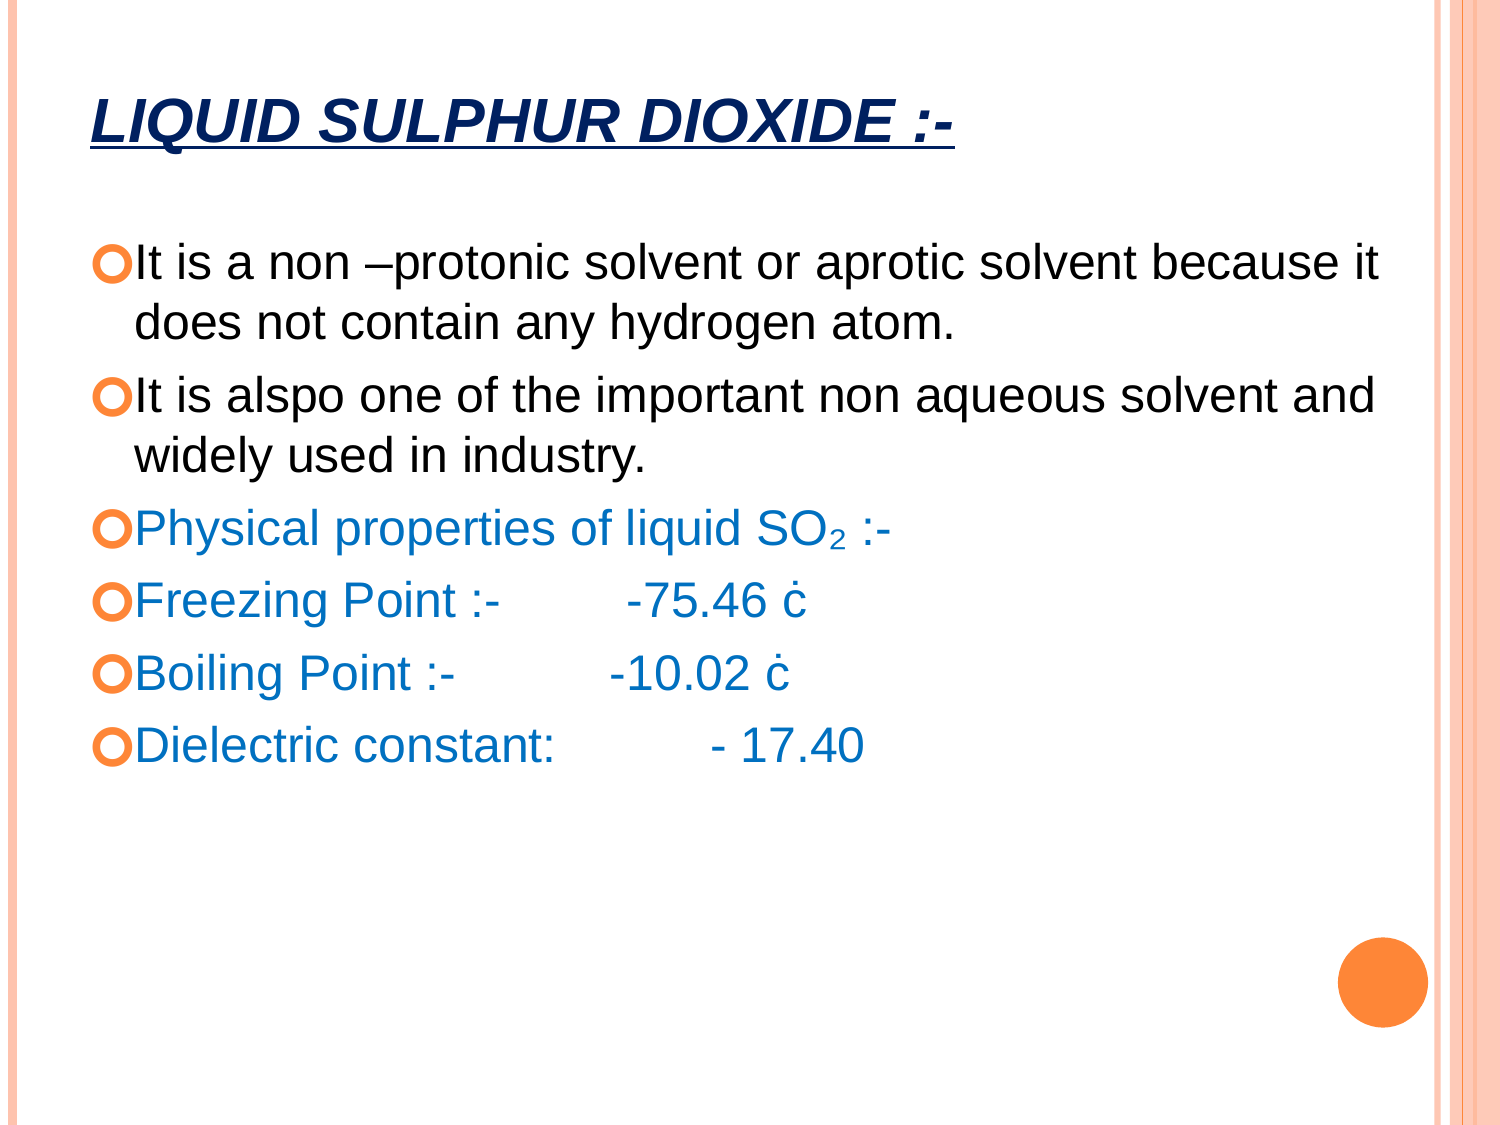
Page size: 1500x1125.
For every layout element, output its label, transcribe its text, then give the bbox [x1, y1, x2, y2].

list It is a non –protonic solvent or aprotic solvent because it does not contain any hydrogen atom. It is alspo one of the important non aqueous solvent and widely used in industry. Physical properties of liquid SO₂ :- Freezing Point :- -75.46 ċ Boiling Point :- -10.02 ċ Dielectric constant: - 17.40 [75, 149, 1425, 1088]
title LIQUID SULPHUR DIOXIDE :- [75, 45, 1425, 149]
